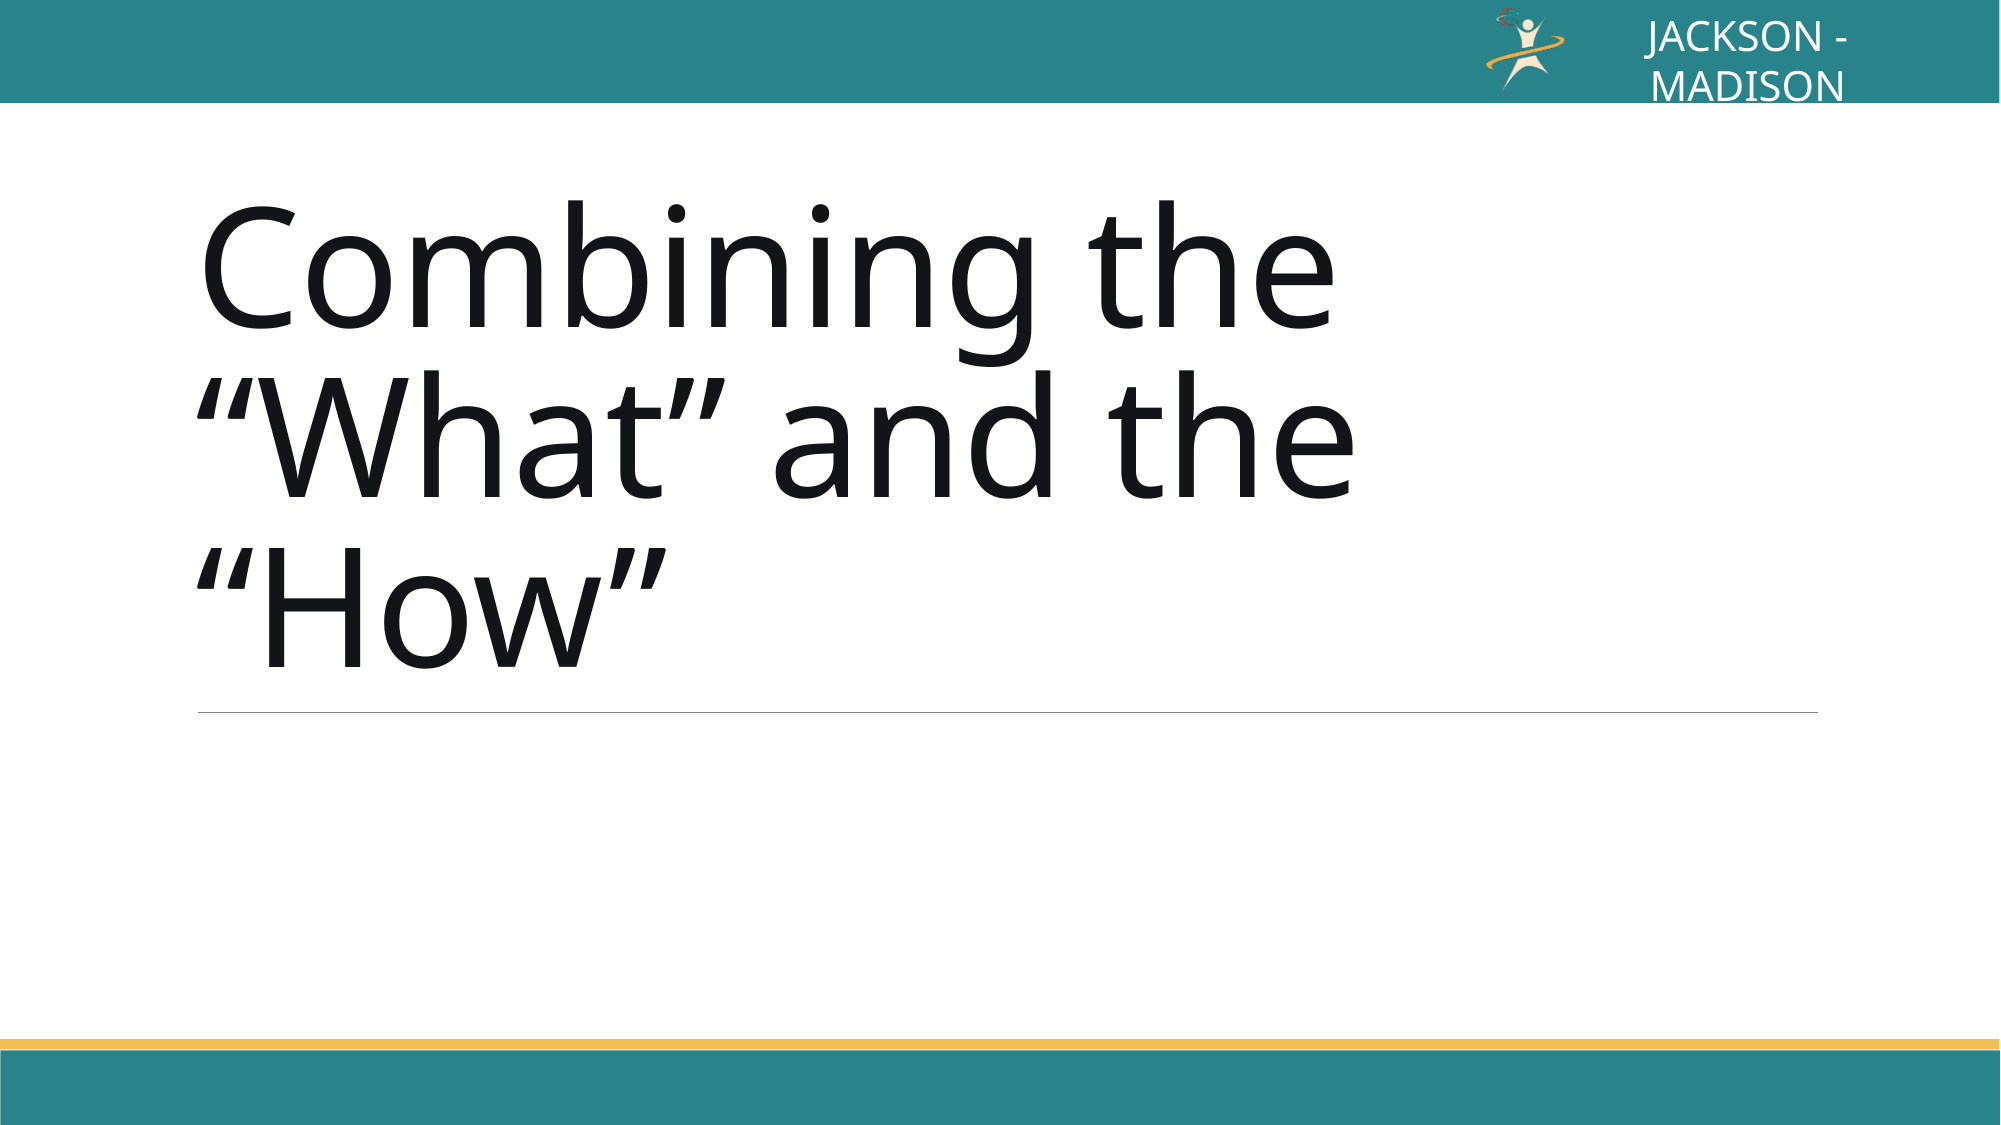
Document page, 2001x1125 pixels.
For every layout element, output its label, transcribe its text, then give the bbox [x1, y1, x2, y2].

picture [1485, 6, 1567, 92]
title Combining the “What” and the “How” [180, 124, 1830, 710]
